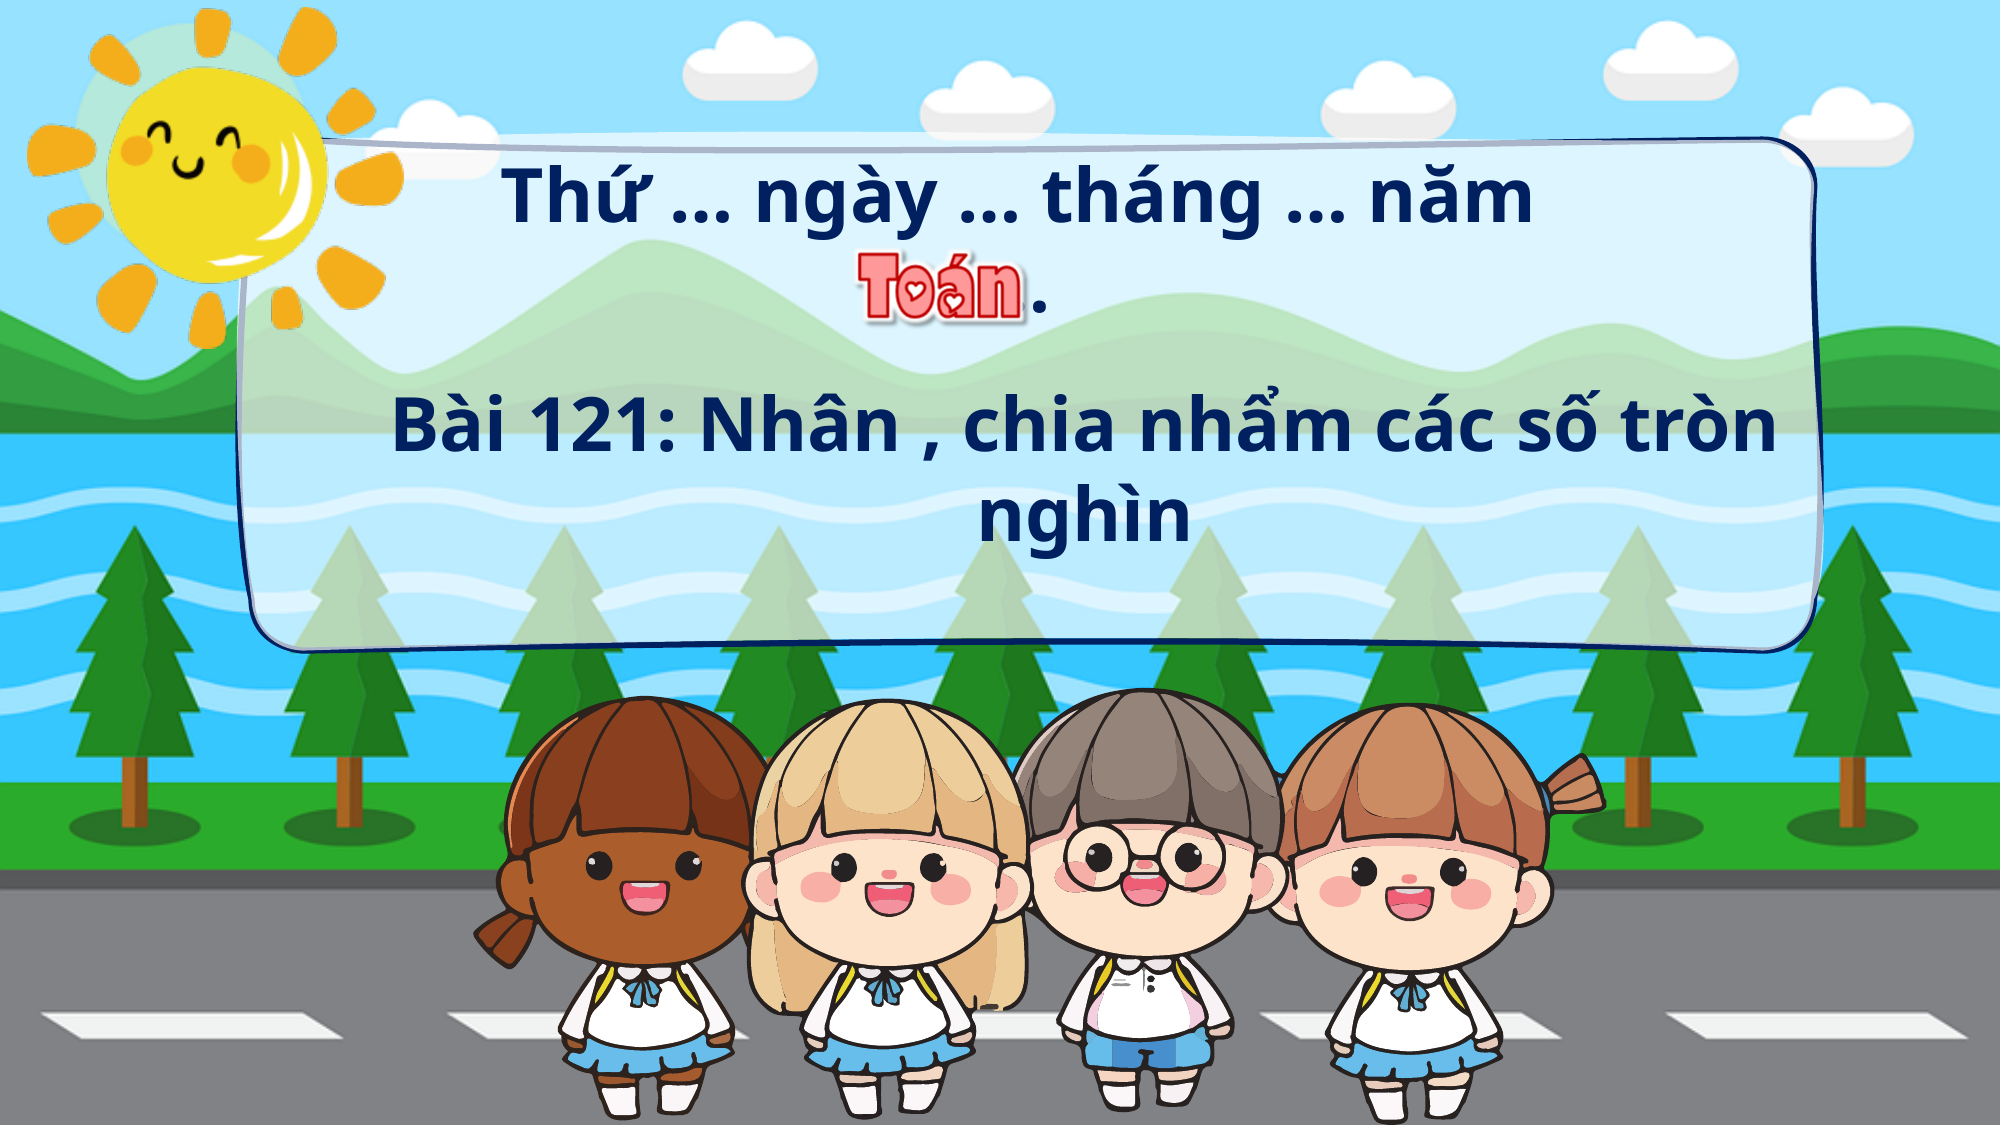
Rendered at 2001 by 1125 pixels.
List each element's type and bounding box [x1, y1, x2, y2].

text_box [473, 687, 1607, 1125]
picture [0, 0, 2000, 1125]
